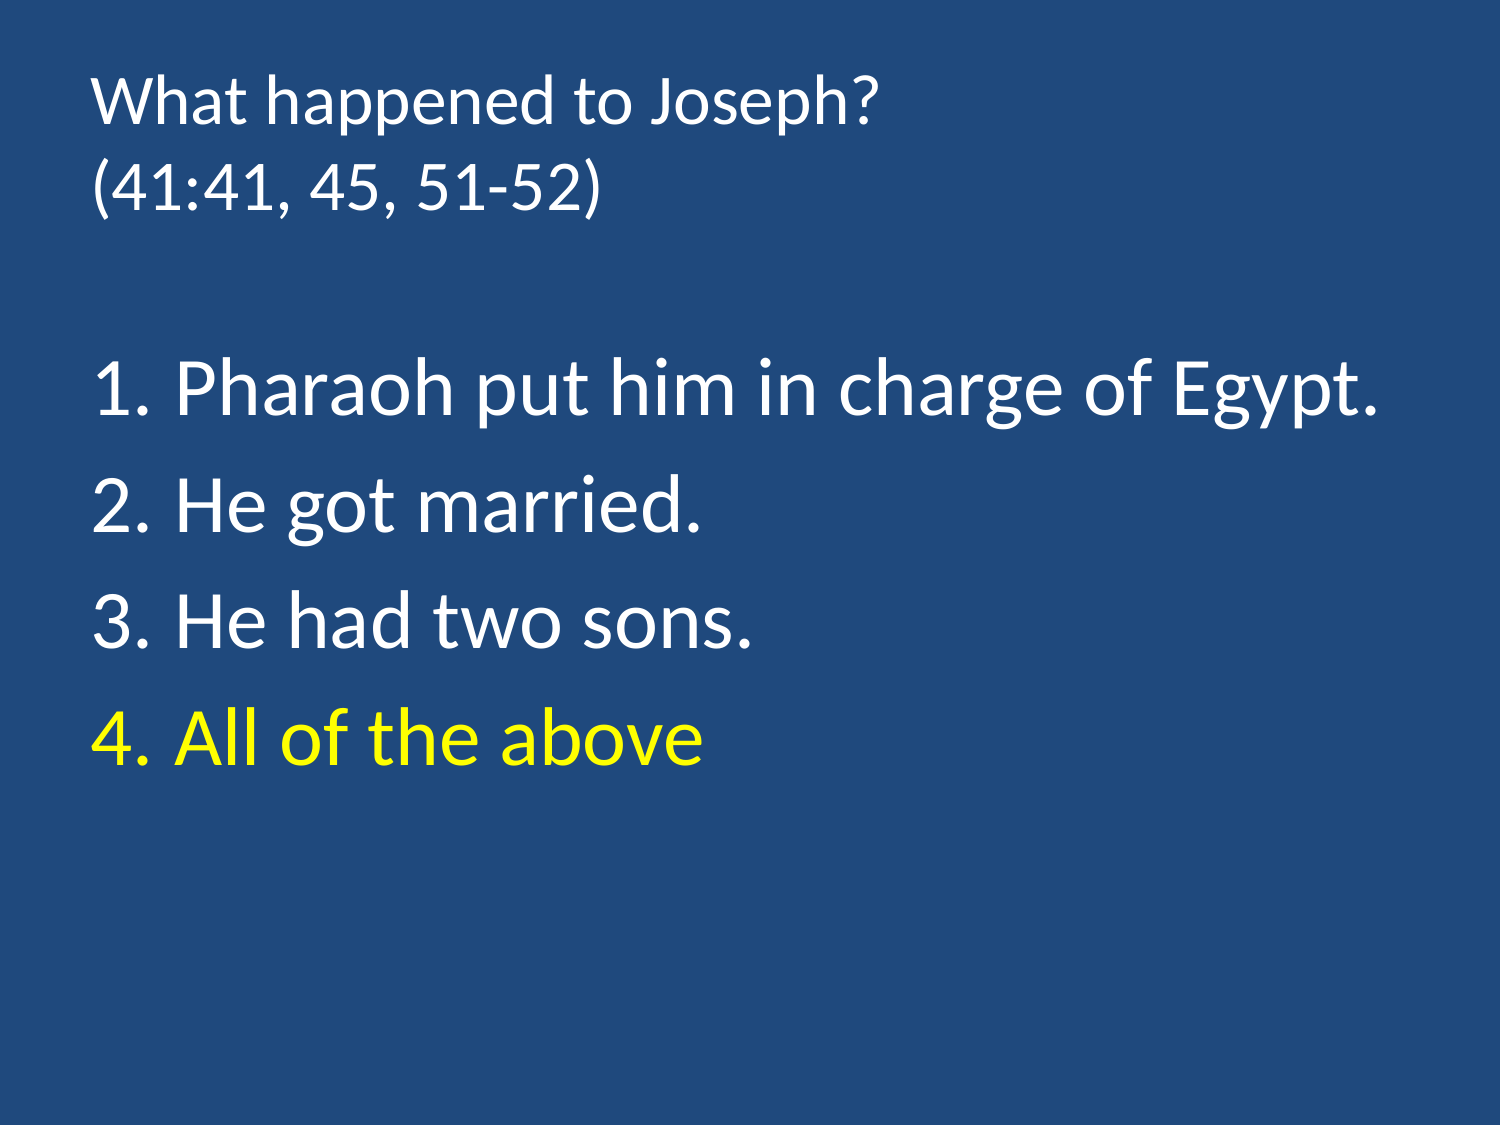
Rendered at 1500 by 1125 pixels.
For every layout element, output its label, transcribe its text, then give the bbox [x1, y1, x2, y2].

title What happened to Joseph? (41:41, 45, 51-52) [75, 45, 1425, 233]
list Pharaoh put him in charge of Egypt. He got married. He had two sons. All of the above [75, 324, 1425, 1005]
